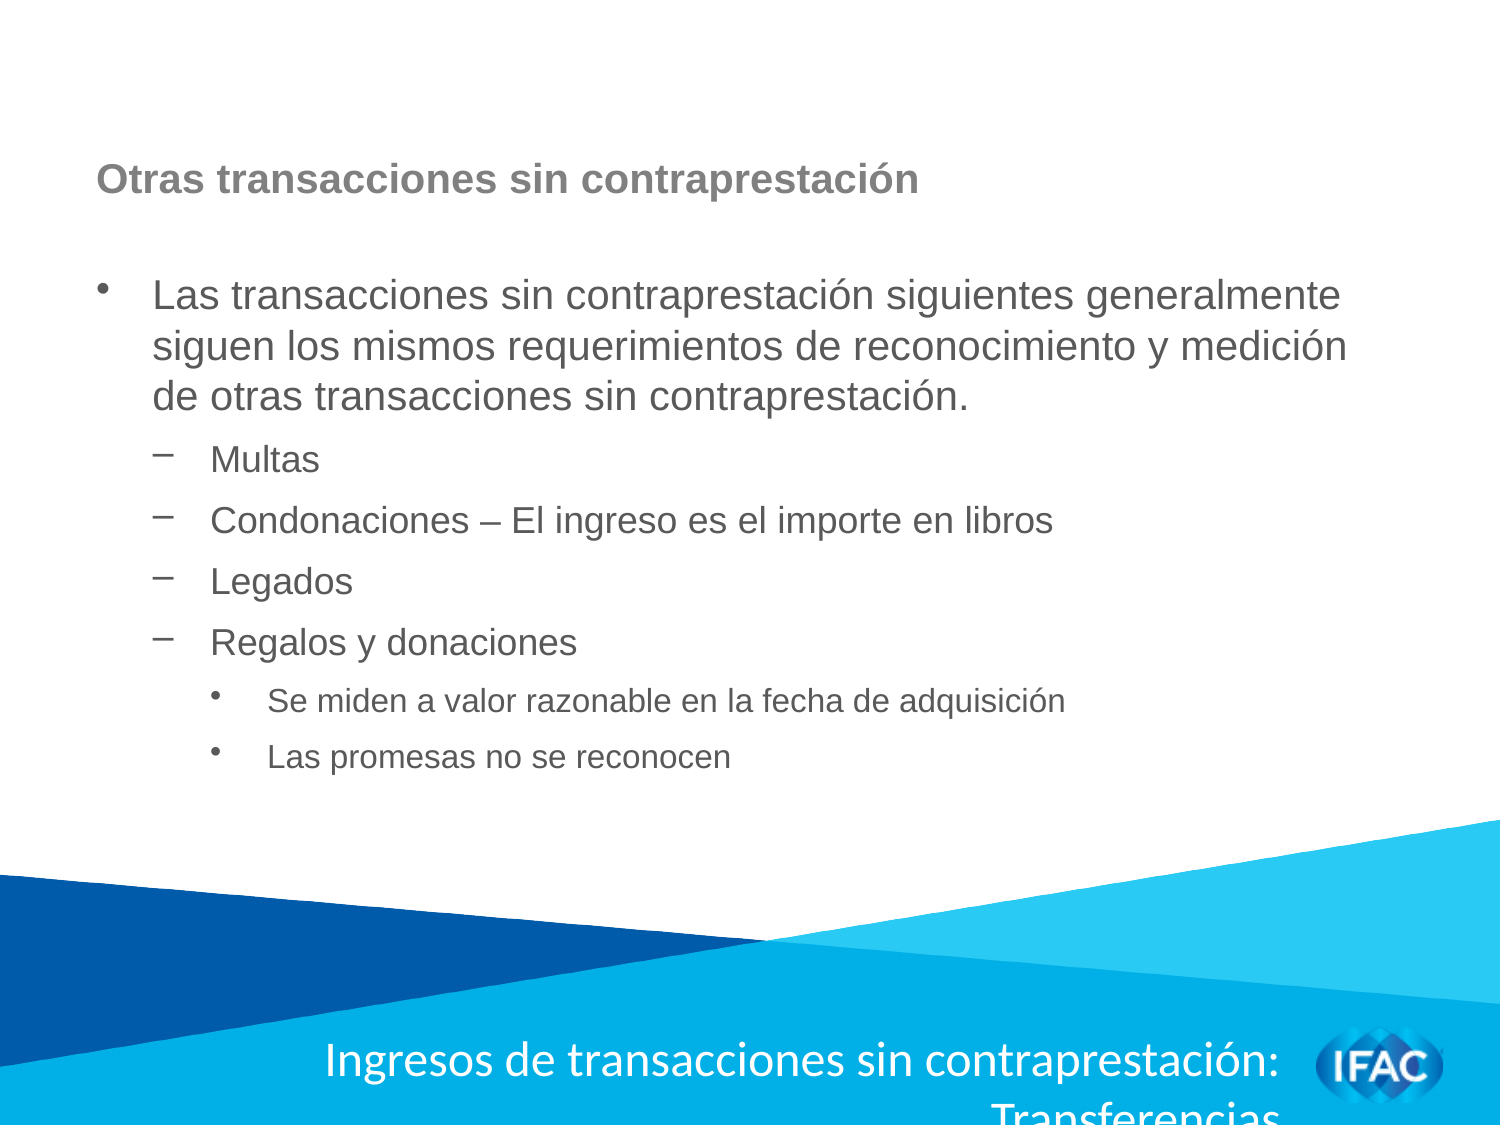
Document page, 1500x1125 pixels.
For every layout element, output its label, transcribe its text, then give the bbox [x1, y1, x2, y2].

text_box Ingresos de transacciones sin contraprestación: Transferencias [87, 1018, 1296, 1125]
text_box Otras transacciones sin contraprestación Las transacciones sin contraprestación siguientes generalmente siguen los mismos requerimientos de reconocimiento y medición de otras transacciones sin contraprestación. Multas Condonaciones – El ingreso es el importe en libros Legados Regalos y donaciones Se miden a valor razonable en la fecha de adquisición Las promesas no se reconocen [81, 144, 1409, 783]
picture [0, 442, 1500, 1065]
